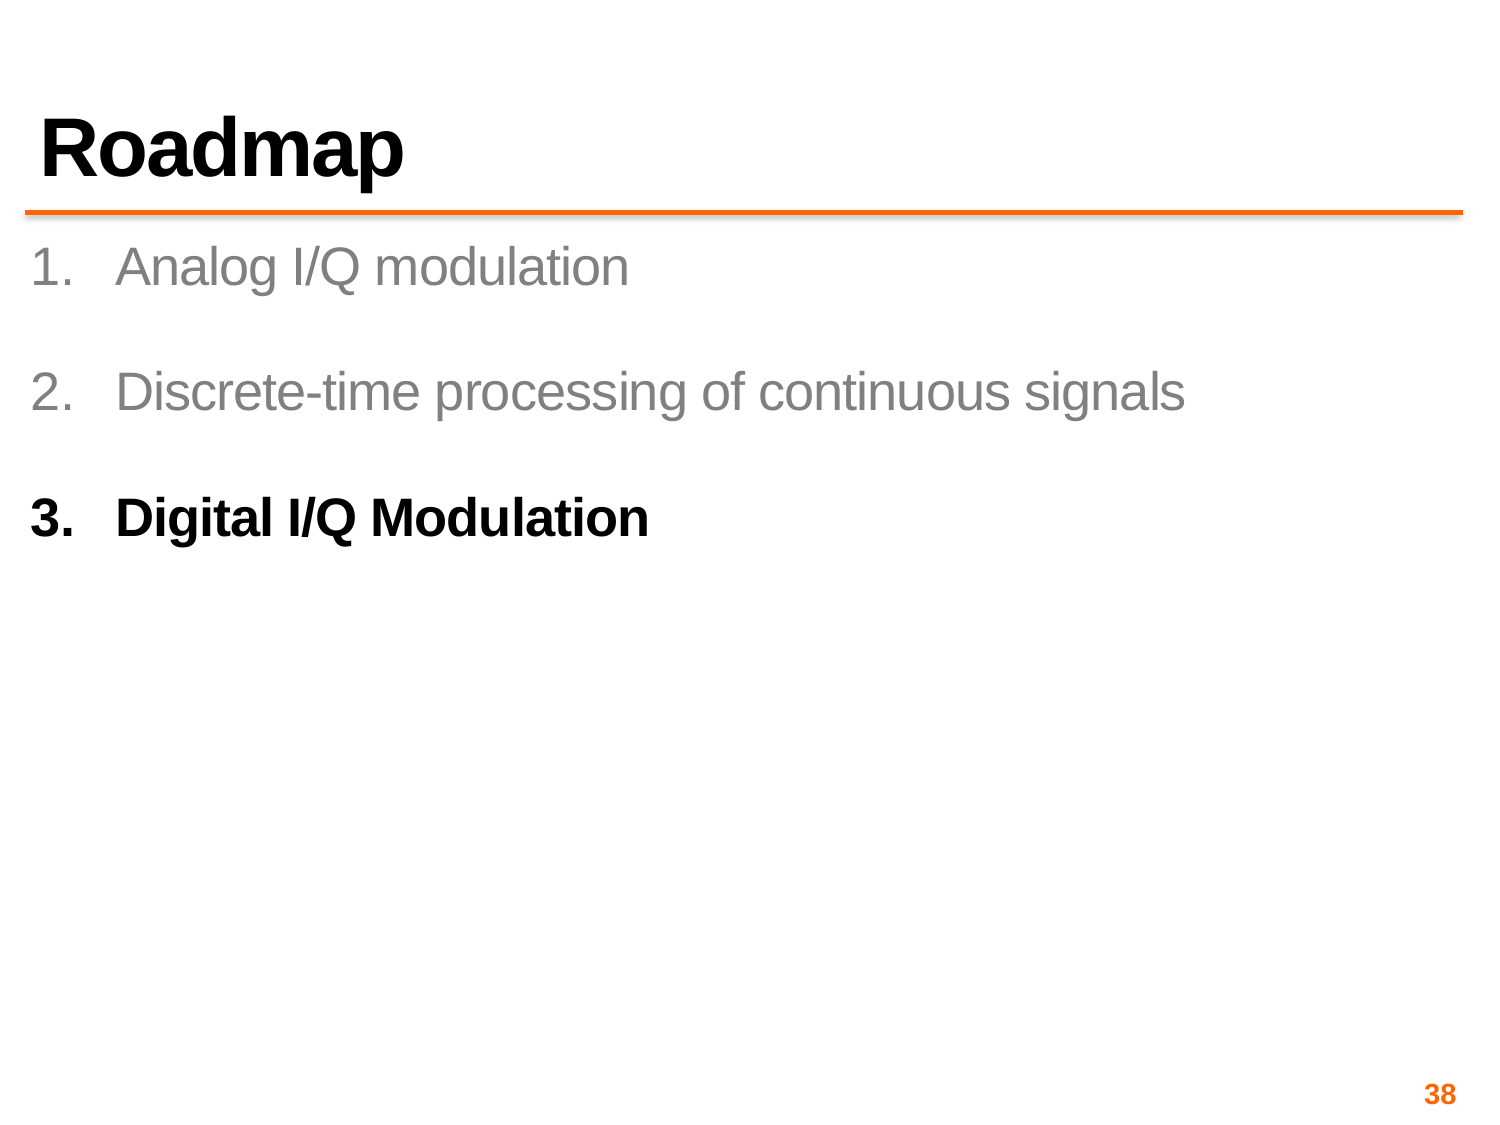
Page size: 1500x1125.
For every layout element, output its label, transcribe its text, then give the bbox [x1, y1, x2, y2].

list Analog I/Q modulation Discrete-time processing of continuous signals Digital I/Q Modulation [24, 237, 1463, 1063]
title Roadmap [24, 24, 1463, 201]
slide_number 38 [1112, 1074, 1463, 1110]
